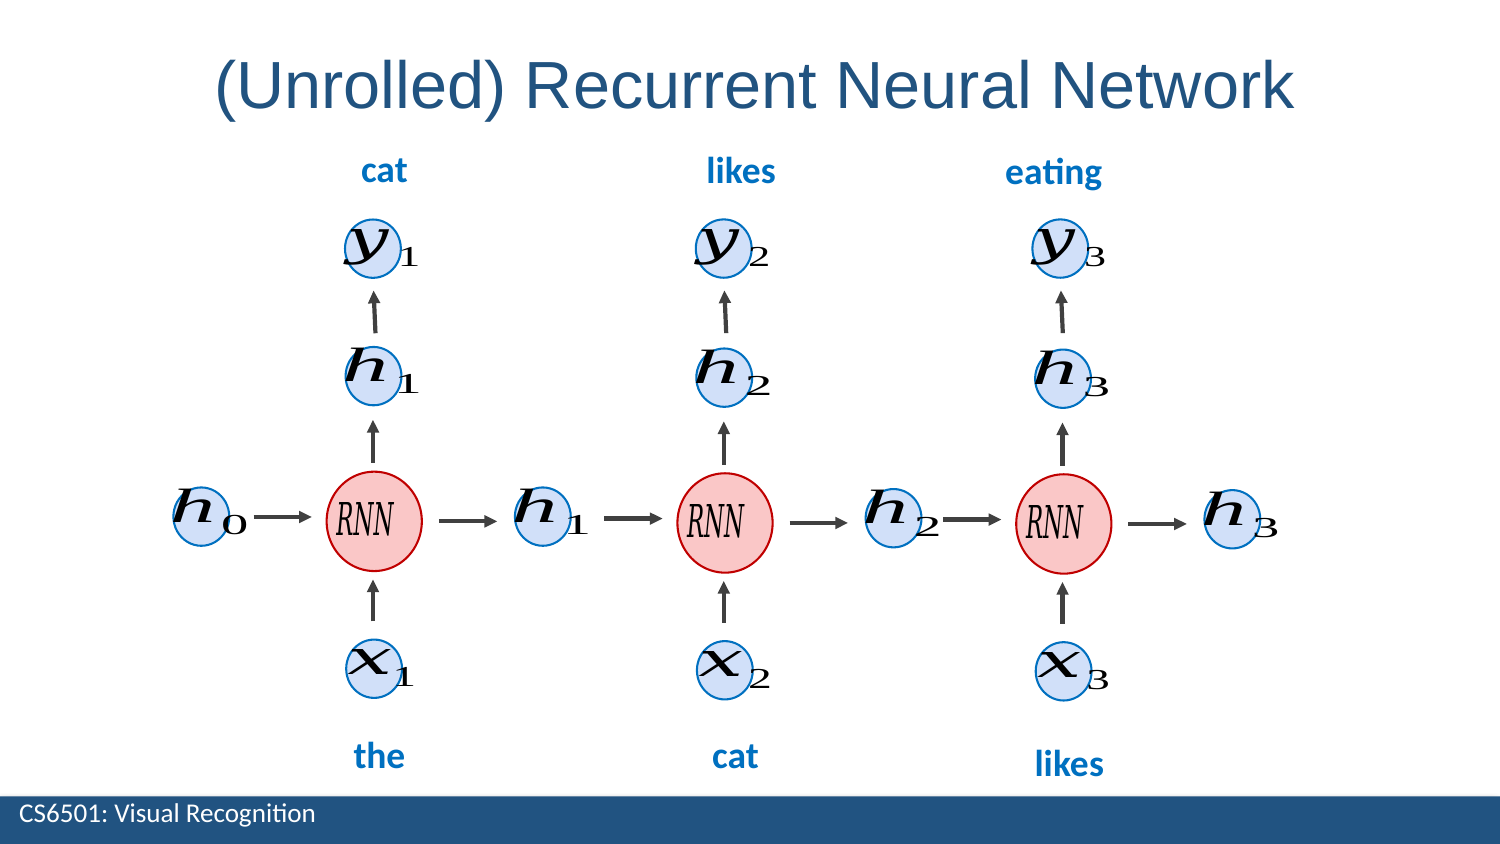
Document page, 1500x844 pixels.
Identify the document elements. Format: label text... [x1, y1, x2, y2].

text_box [341, 341, 419, 406]
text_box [677, 473, 773, 573]
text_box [326, 471, 423, 572]
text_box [692, 342, 771, 408]
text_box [1031, 634, 1109, 701]
text_box (Unrolled) Recurrent Neural Network [0, 42, 1500, 138]
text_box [861, 481, 940, 548]
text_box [1031, 342, 1110, 409]
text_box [693, 633, 771, 700]
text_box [169, 479, 248, 547]
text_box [338, 723, 1121, 793]
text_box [1015, 474, 1112, 574]
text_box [1200, 482, 1279, 549]
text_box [341, 137, 1119, 334]
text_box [342, 631, 419, 699]
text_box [511, 479, 589, 547]
